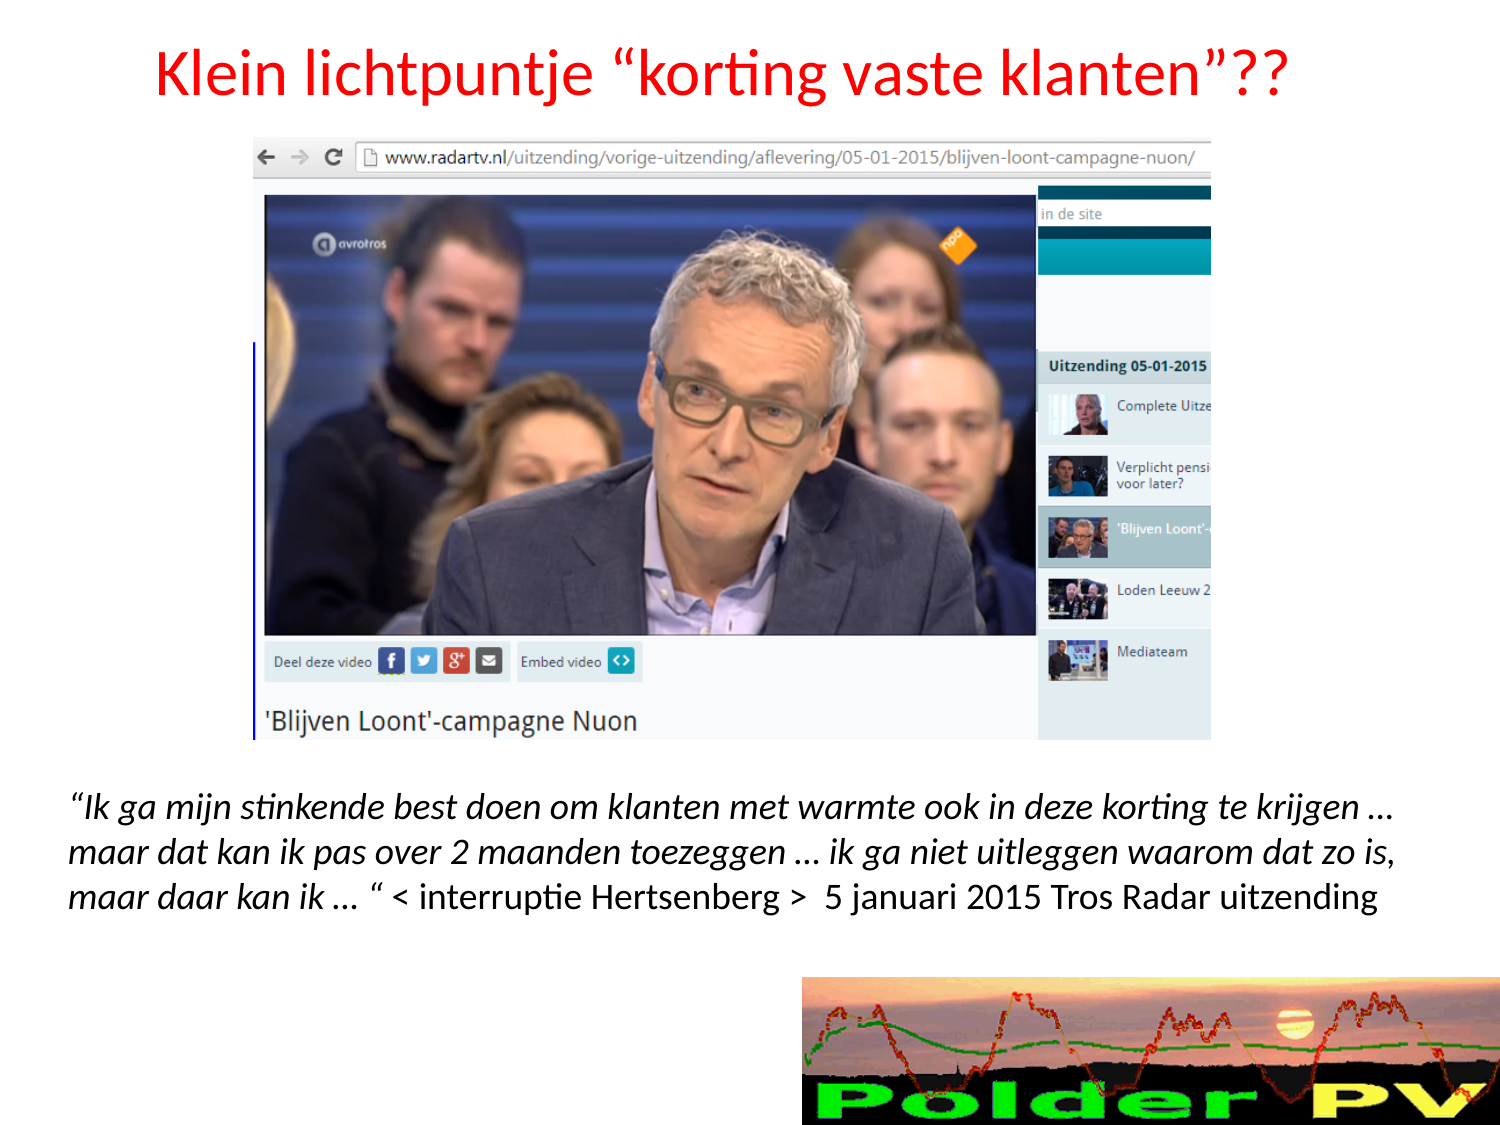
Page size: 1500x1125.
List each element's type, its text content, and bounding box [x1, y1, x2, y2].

text_box “Ik ga mijn stinkende best doen om klanten met warmte ook in deze korting te krijgen … maar dat kan ik pas over 2 maanden toezeggen … ik ga niet uitleggen waarom dat zo is, maar daar kan ik … “ < interruptie Hertsenberg > 5 januari 2015 Tros Radar uitzending [53, 775, 1447, 925]
picture [253, 136, 1211, 740]
picture [802, 977, 1500, 1125]
title Klein lichtpuntje “korting vaste klanten”?? [51, 23, 1396, 114]
